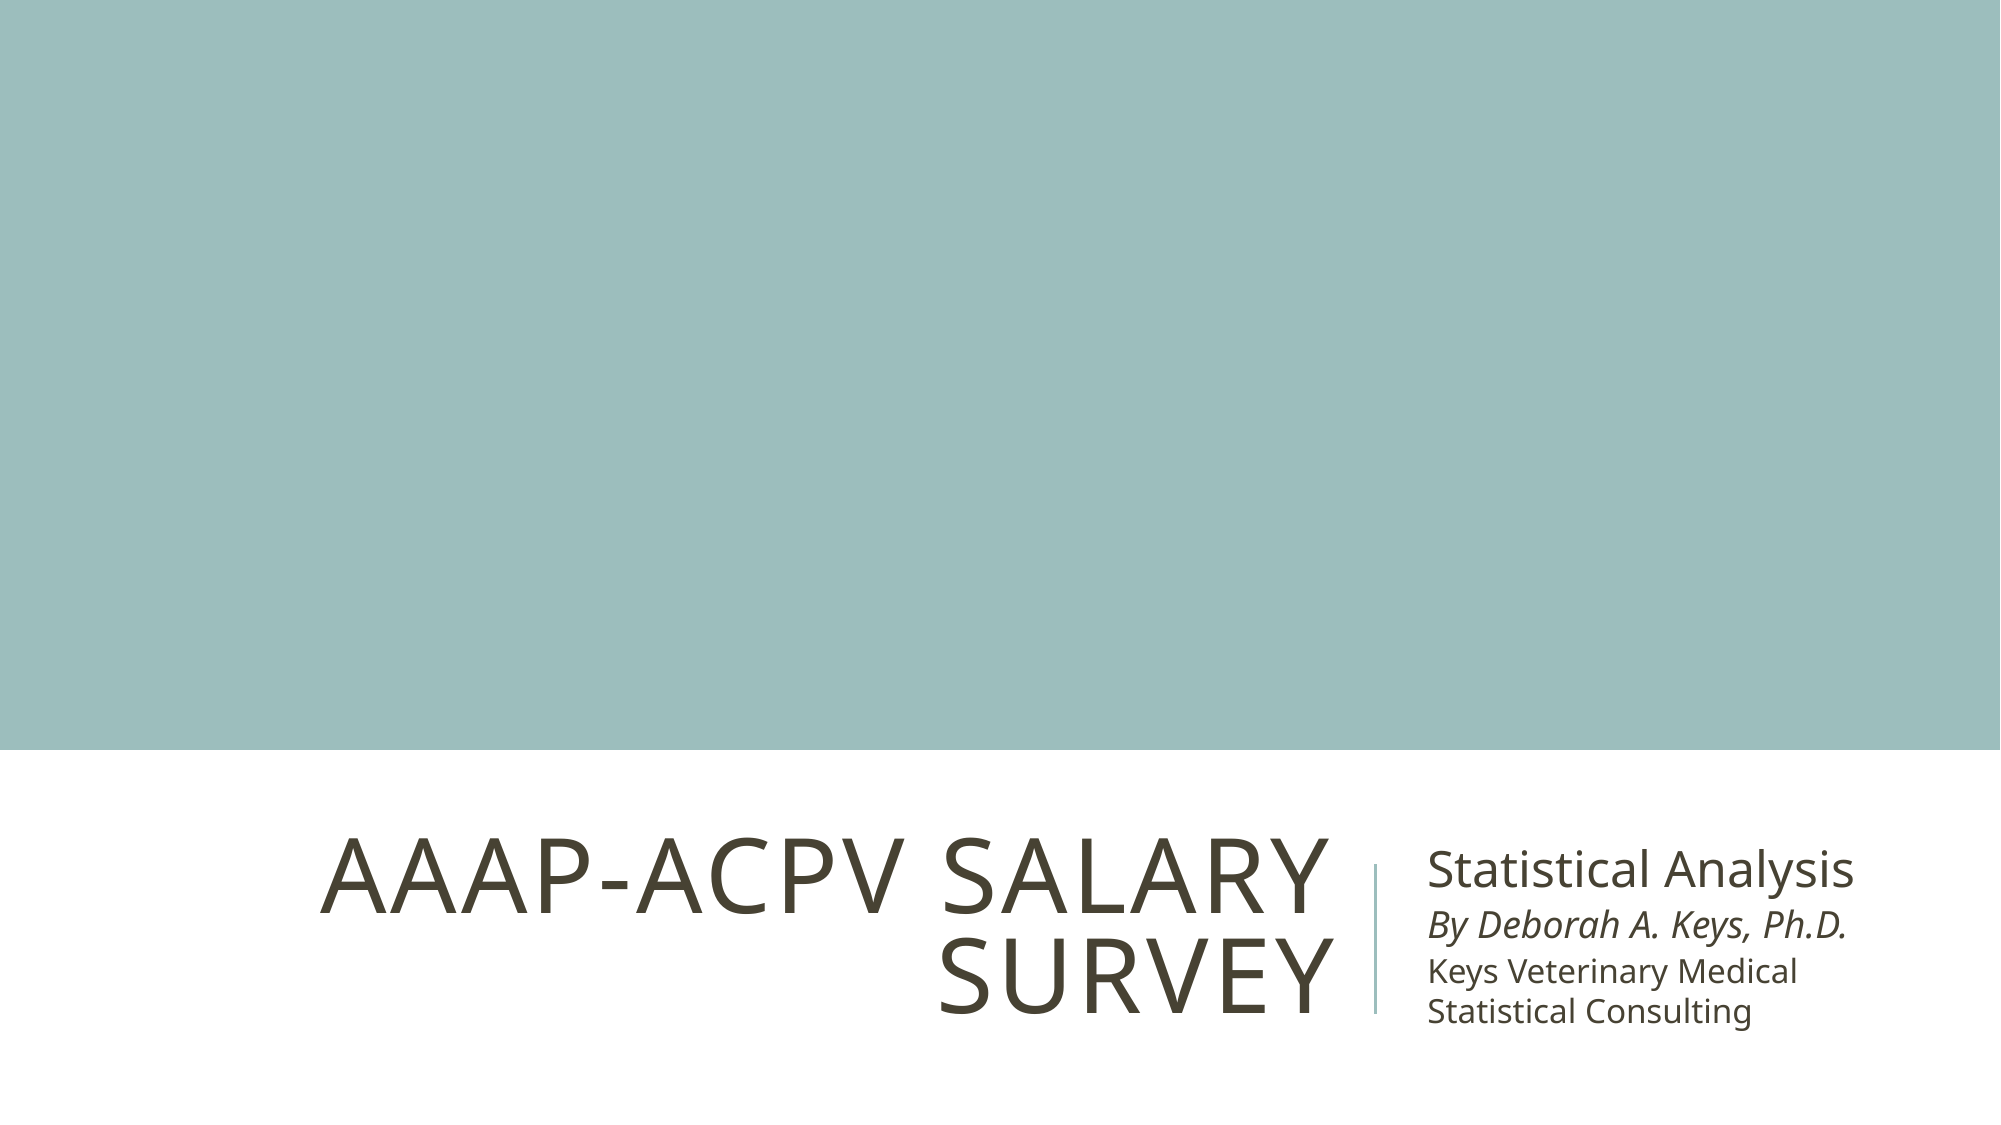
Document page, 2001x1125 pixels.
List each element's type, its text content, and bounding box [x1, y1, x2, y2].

title AAAP-ACPV Salary Survey [75, 813, 1350, 1054]
subtitle Statistical Analysis By Deborah A. Keys, Ph.D. Keys Veterinary Medical Statistical Consulting [1412, 813, 1938, 1054]
